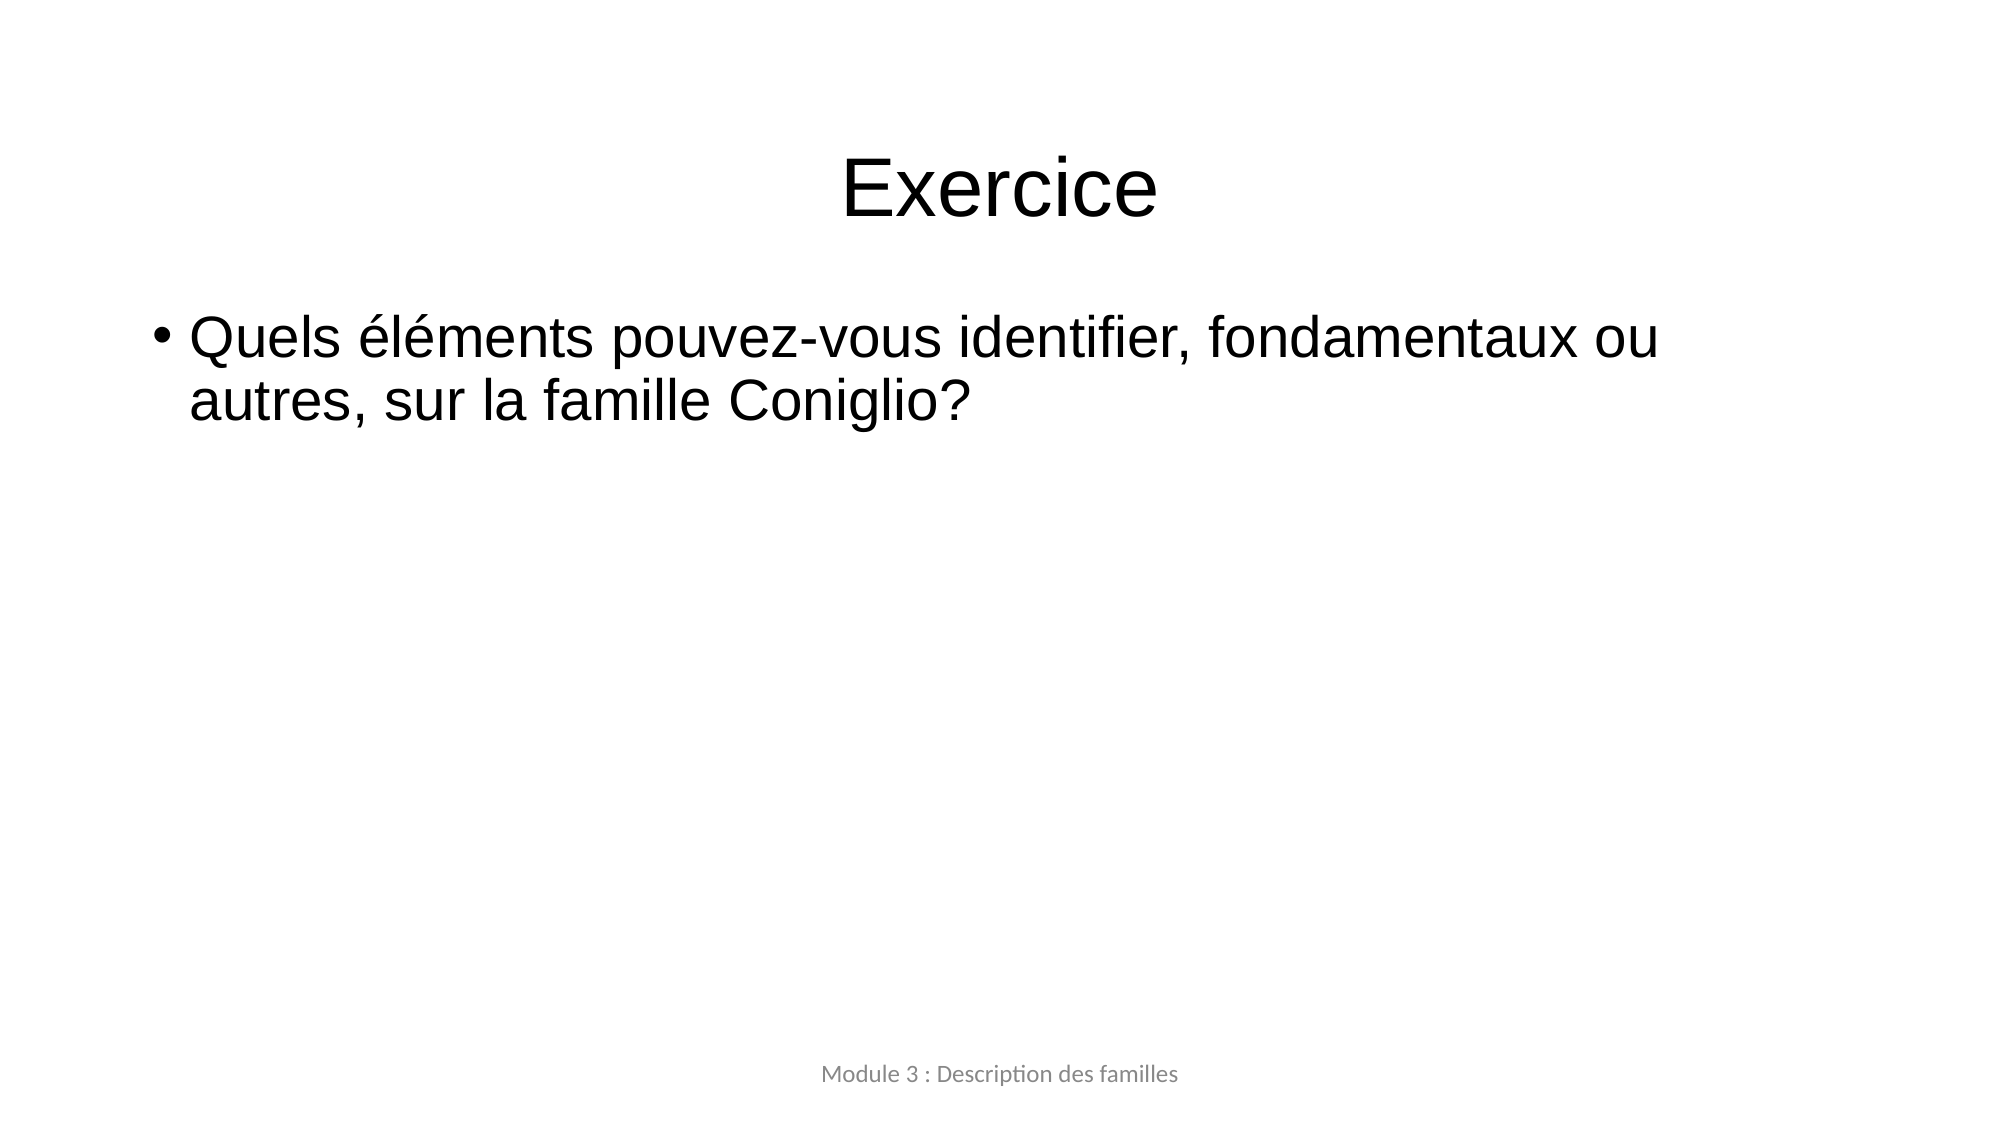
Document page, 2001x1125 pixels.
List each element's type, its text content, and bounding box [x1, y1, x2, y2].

list Quels éléments pouvez-vous identifier, fondamentaux ou autres, sur la famille Coniglio? [137, 299, 1837, 1014]
title Exercice [137, 100, 1863, 278]
footer Module 3 : Description des familles [662, 1042, 1338, 1103]
